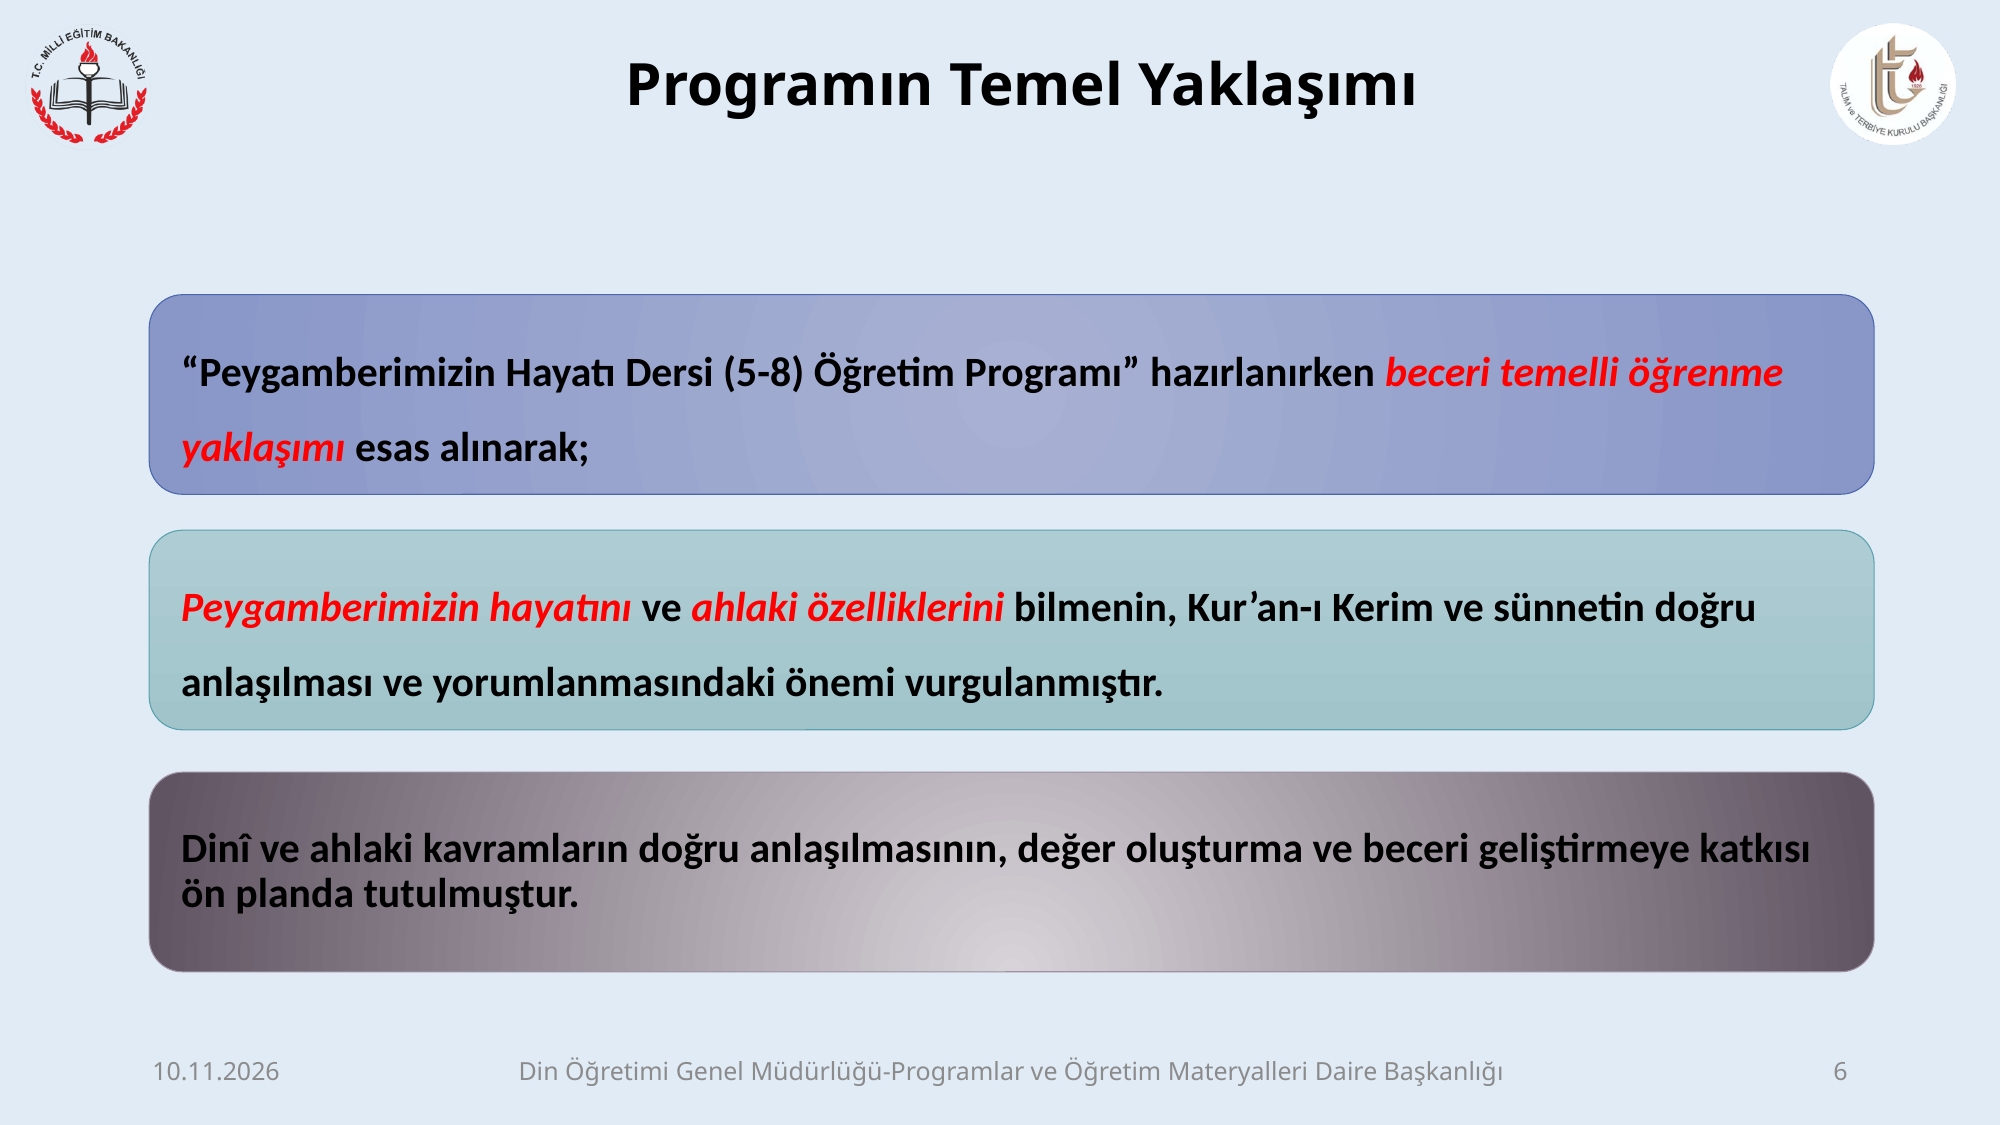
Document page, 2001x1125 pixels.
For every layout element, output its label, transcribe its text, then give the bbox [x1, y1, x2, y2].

title Programın Temel Yaklaşımı [181, 23, 1863, 150]
footer Din Öğretimi Genel Müdürlüğü-Programlar ve Öğretim Materyalleri Daire Başkanlığı [375, 1042, 1649, 1103]
picture [1863, 23, 1956, 145]
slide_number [137, 1042, 326, 1103]
slide_number 6 [1688, 1042, 1863, 1103]
picture [25, 24, 151, 150]
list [149, 239, 1875, 1011]
